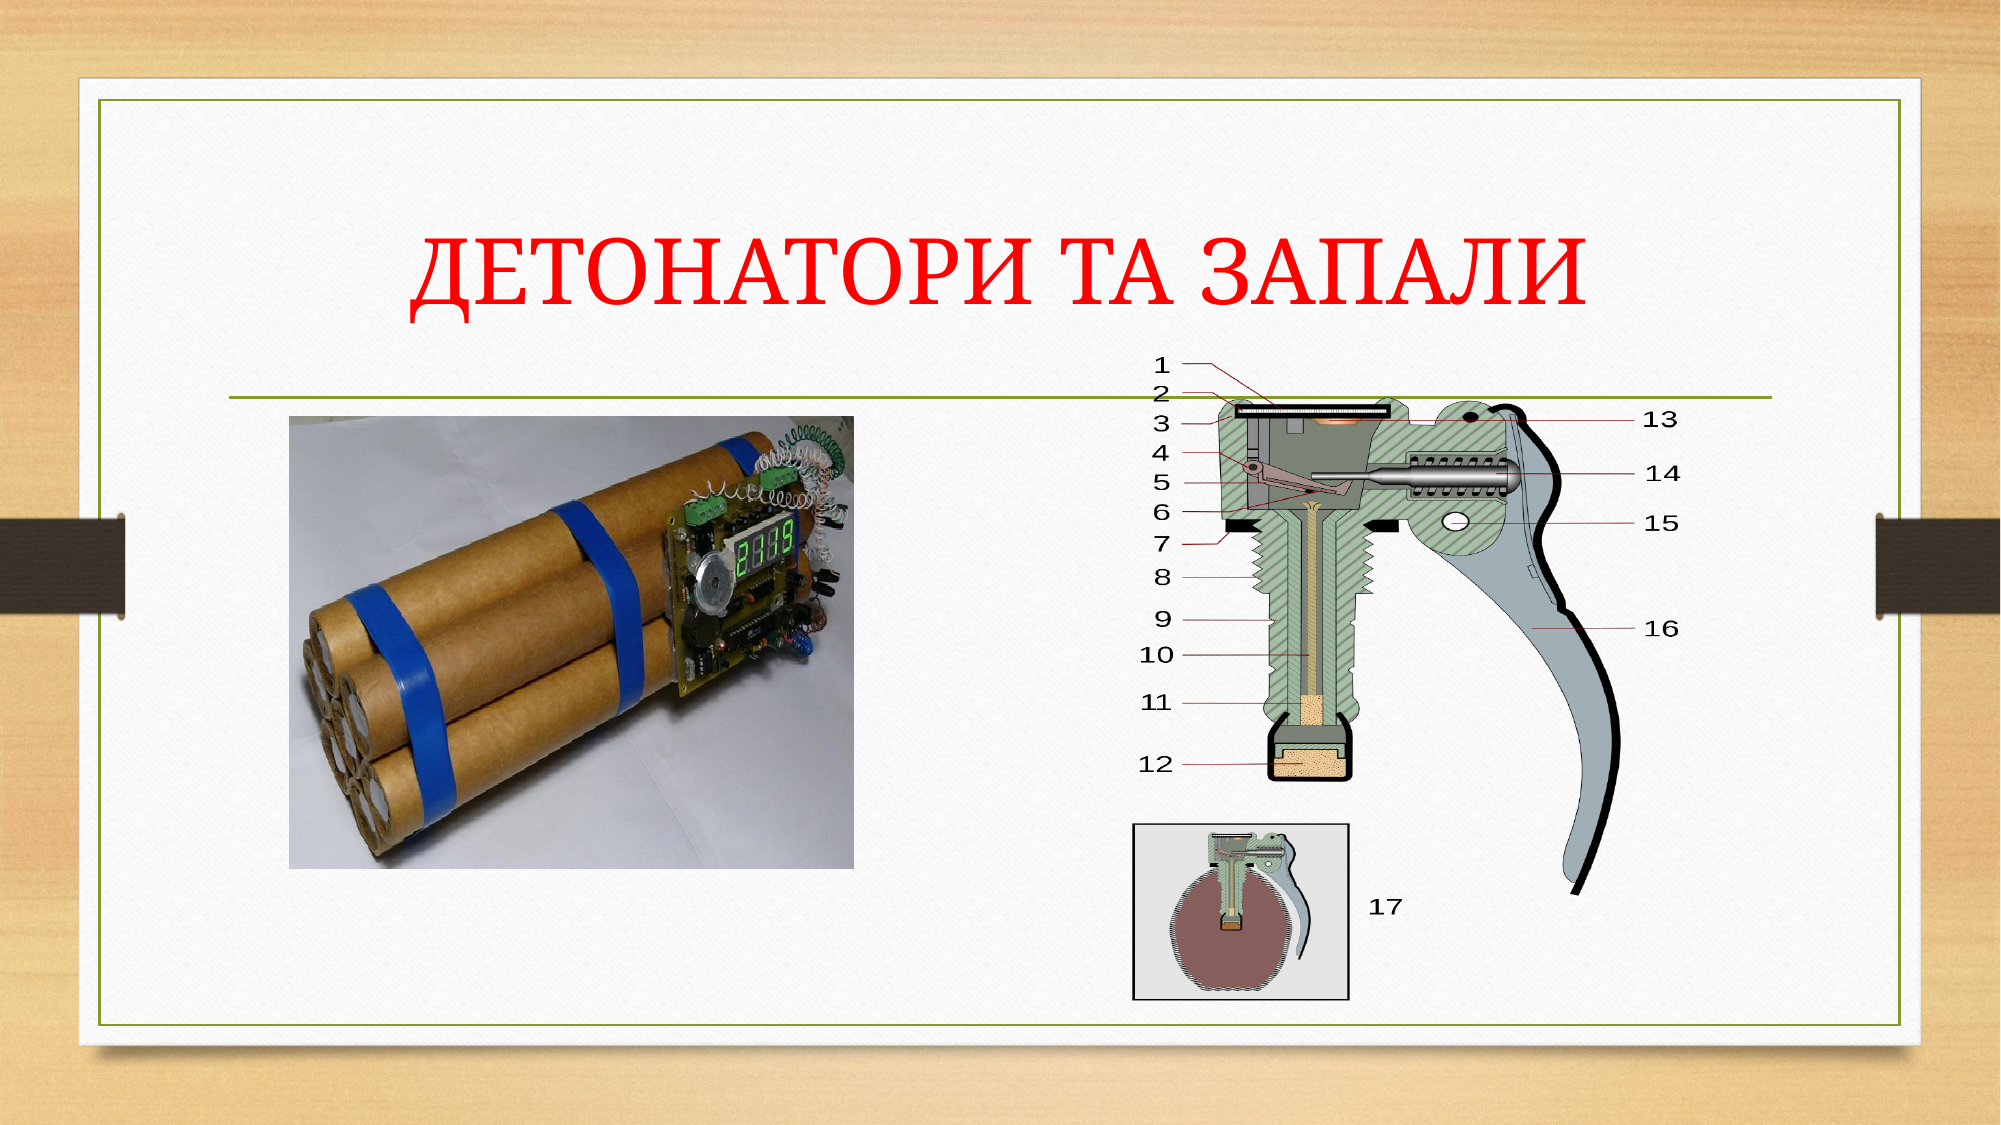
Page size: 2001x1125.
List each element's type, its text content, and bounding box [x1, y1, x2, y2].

picture [0, 0, 2001, 1125]
title ДЕТОНАТОРИ ТА ЗАПАЛИ [212, 161, 1788, 375]
